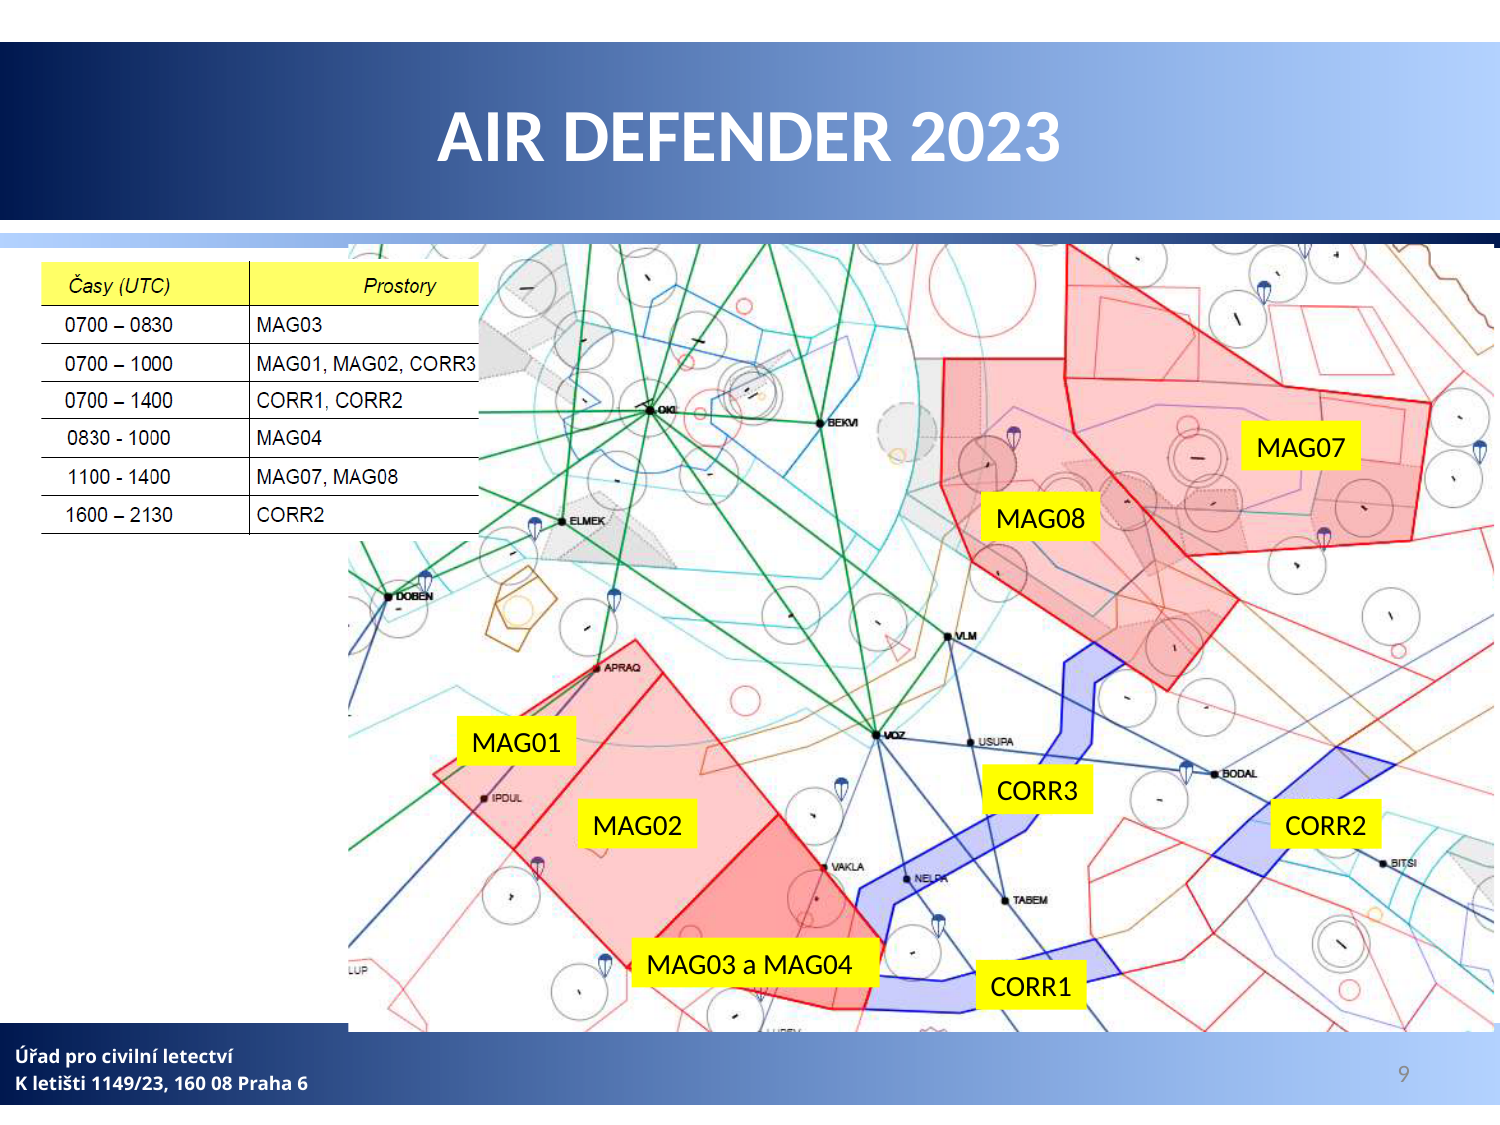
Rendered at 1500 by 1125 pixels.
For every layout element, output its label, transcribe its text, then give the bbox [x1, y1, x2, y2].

text_box AIR DEFENDER 2023 [0, 42, 1500, 220]
slide_number 9 [1074, 1042, 1425, 1103]
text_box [348, 244, 1495, 1032]
text_box [1140, 1023, 1500, 1105]
text_box Úřad pro civilní letectví K letišti 1149/23, 160 08 Praha 6 [0, 1032, 1140, 1125]
text_box [0, 1023, 342, 1032]
text_box [0, 233, 1500, 248]
picture [41, 259, 479, 544]
